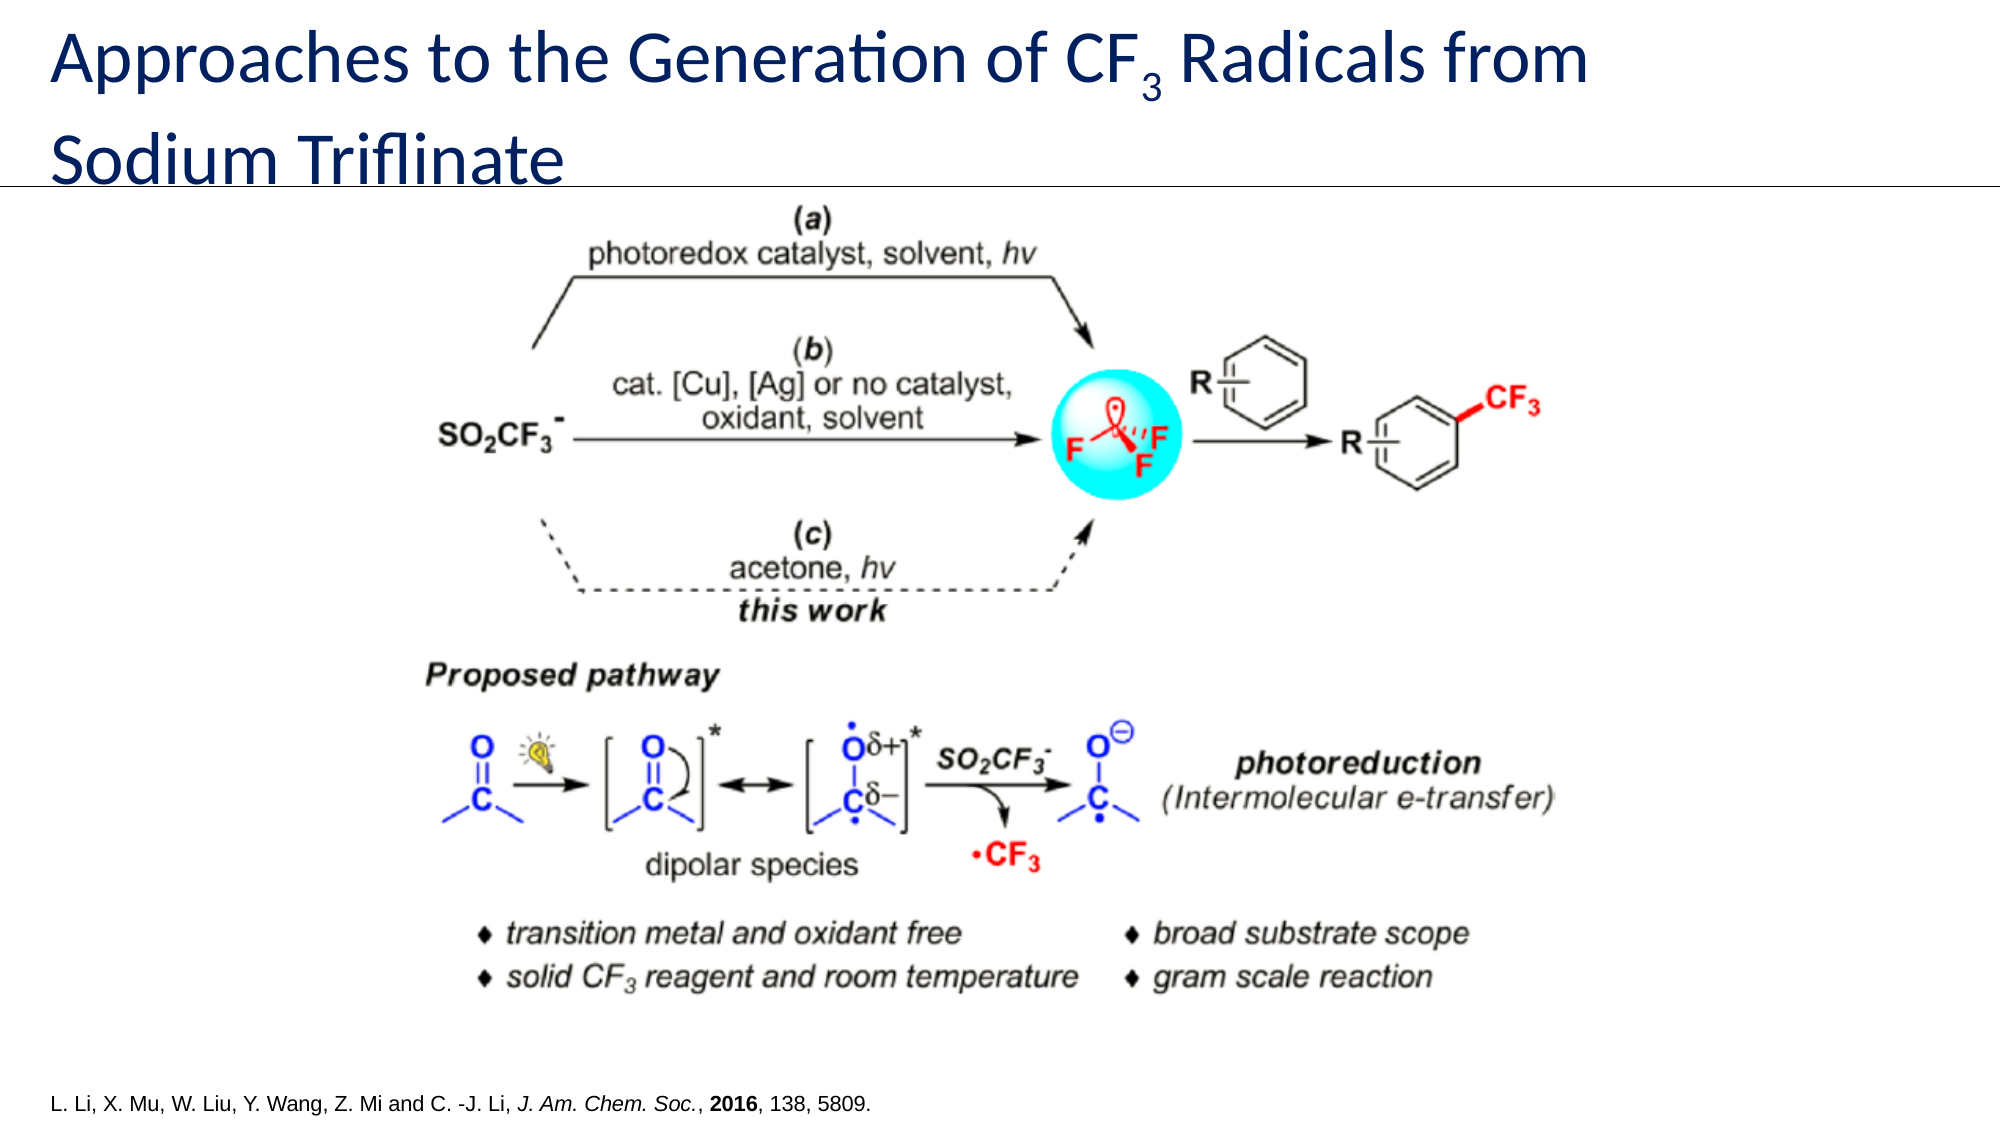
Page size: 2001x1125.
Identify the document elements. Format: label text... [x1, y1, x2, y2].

picture [394, 192, 1570, 1036]
text_box Approaches to the Generation of CF3 Radicals from Sodium Triflinate [35, 0, 1853, 208]
text_box L. Li, X. Mu, W. Liu, Y. Wang, Z. Mi and C. -J. Li, J. Am. Chem. Soc., 2016, 138, 5809. [35, 1082, 940, 1124]
